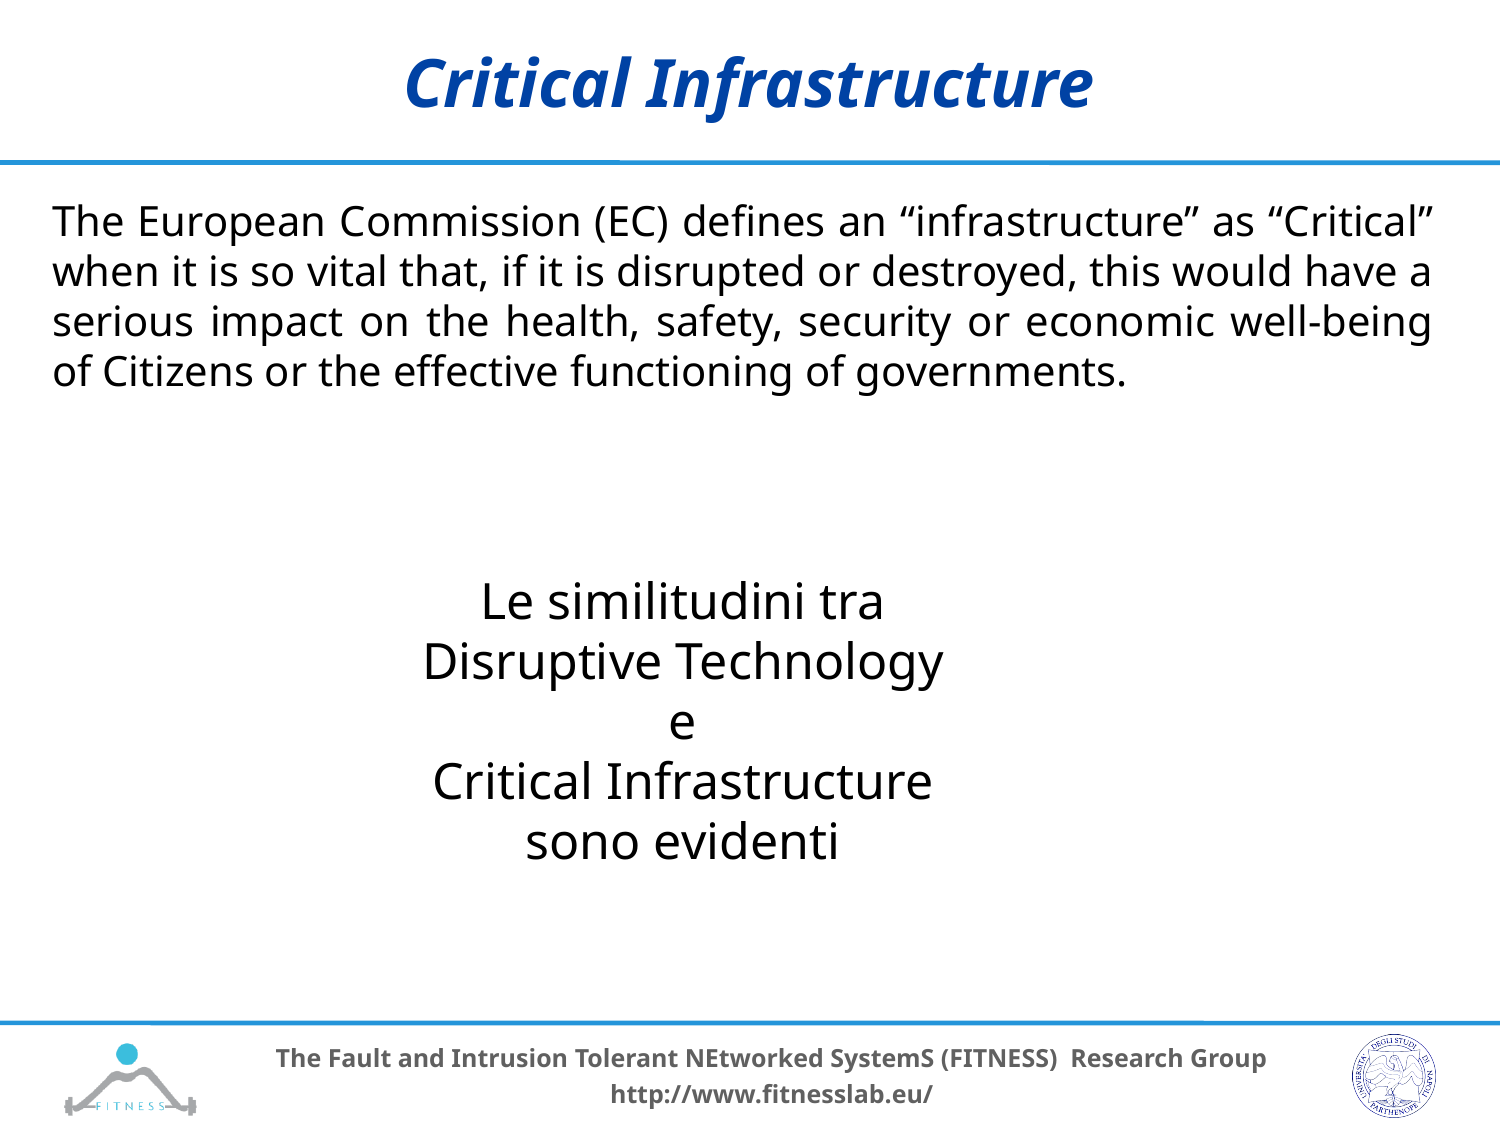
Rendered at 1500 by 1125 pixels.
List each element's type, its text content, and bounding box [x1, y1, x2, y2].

picture [53, 1023, 207, 1125]
list The European Commission (EC) defines an “infrastructure” as “Critical” when it is so vital that, if it is disrupted or destroyed, this would have a serious impact on the health, safety, security or economic well-being of Citizens or the effective functioning of governments. [37, 187, 1449, 421]
text_box Le similitudini tra Disruptive Technology e Critical Infrastructure sono evidenti [171, 562, 1208, 878]
picture [1352, 1034, 1436, 1118]
title Critical Infrastructure [0, 0, 1499, 162]
